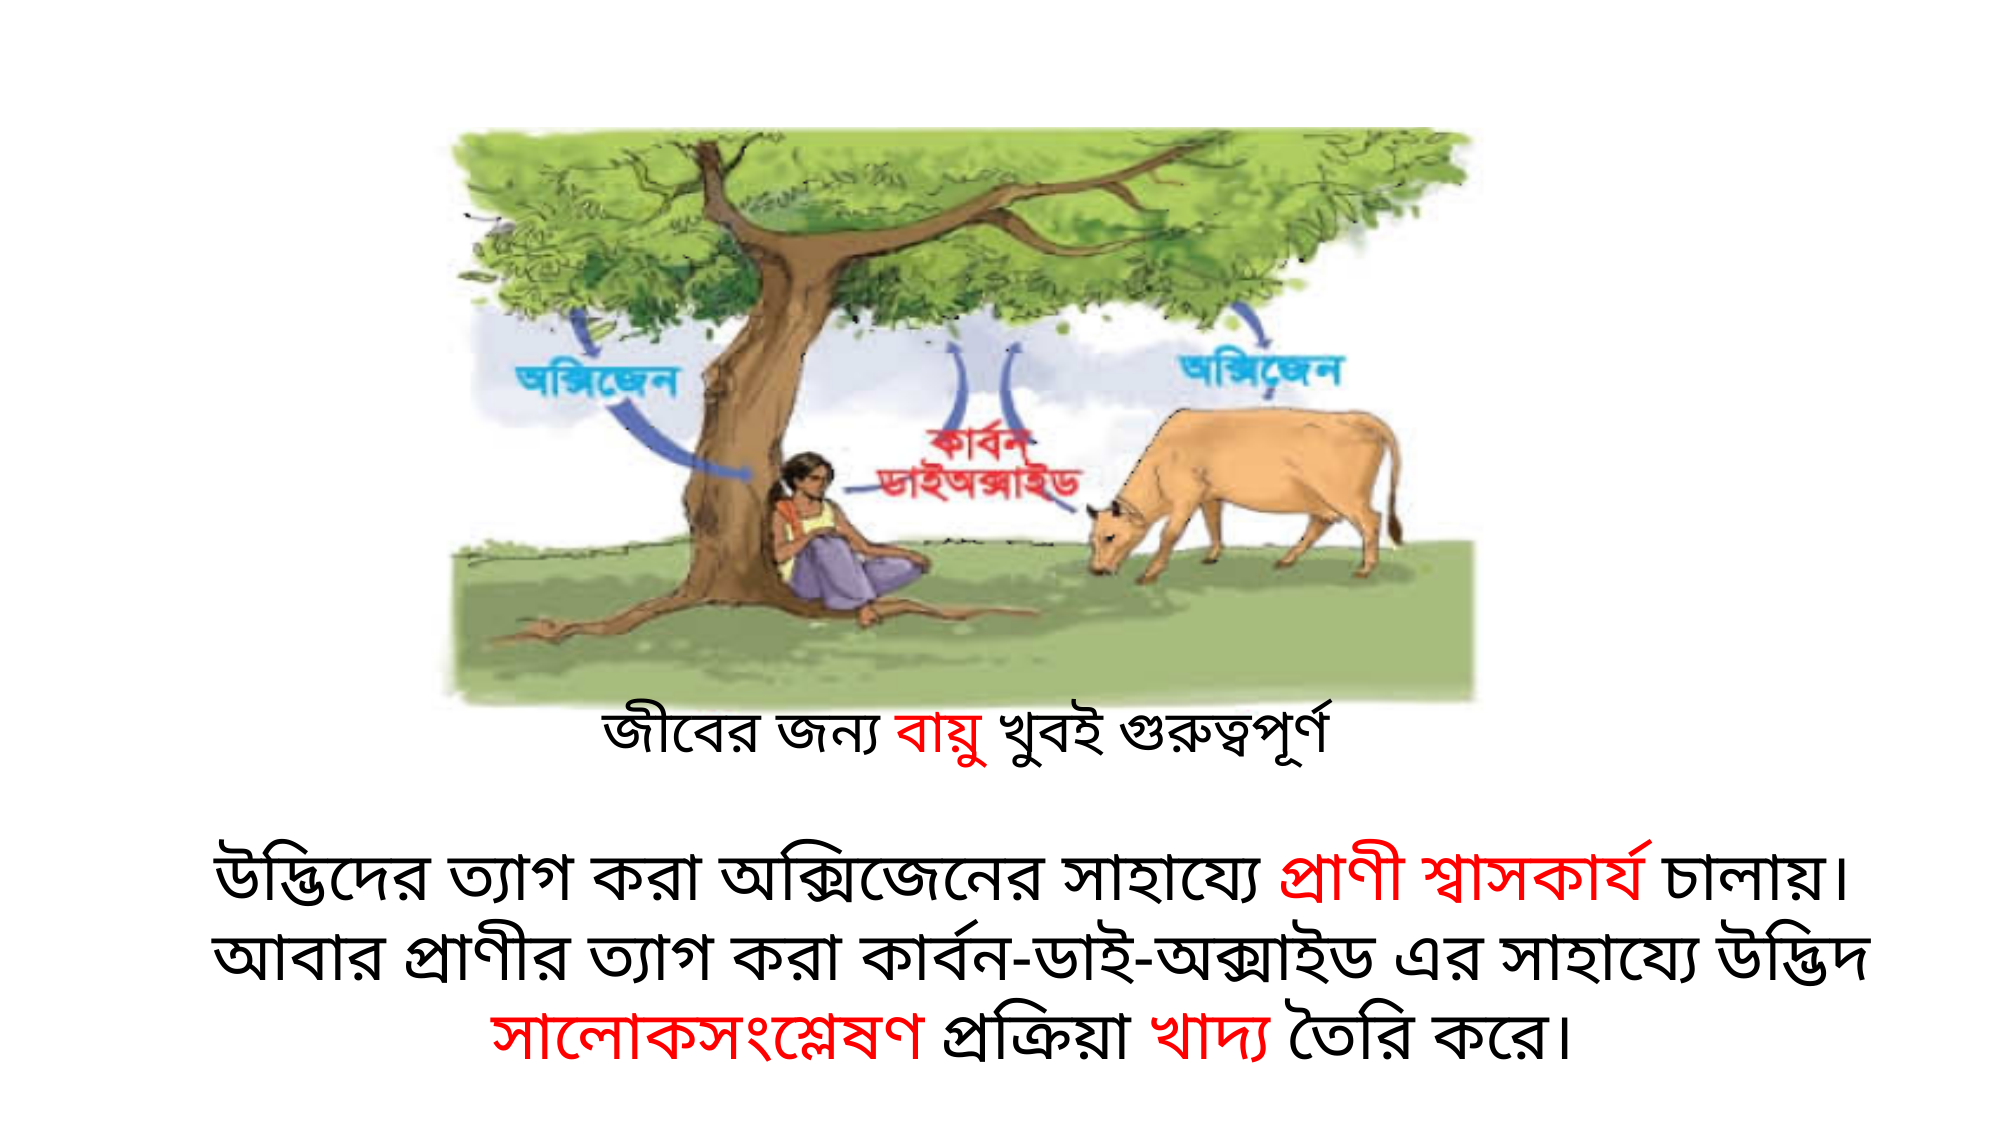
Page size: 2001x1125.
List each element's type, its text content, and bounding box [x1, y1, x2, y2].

text_box জীবের জন্য বায়ু খুবই গুরুত্বপূর্ণ [572, 716, 1376, 772]
text_box উদ্ভিদের ত্যাগ করা অক্সিজেনের সাহায্যে প্রাণী শ্বাসকার্য চালায়। আবার প্রাণীর ত্যাগ করা কার্বন-ডাই-অক্সাইড এর সাহায্যে উদ্ভিদ সালোকসংশ্লেষণ প্রক্রিয়া খাদ্য তৈরি করে। [120, 826, 1963, 1081]
picture [431, 127, 1517, 716]
